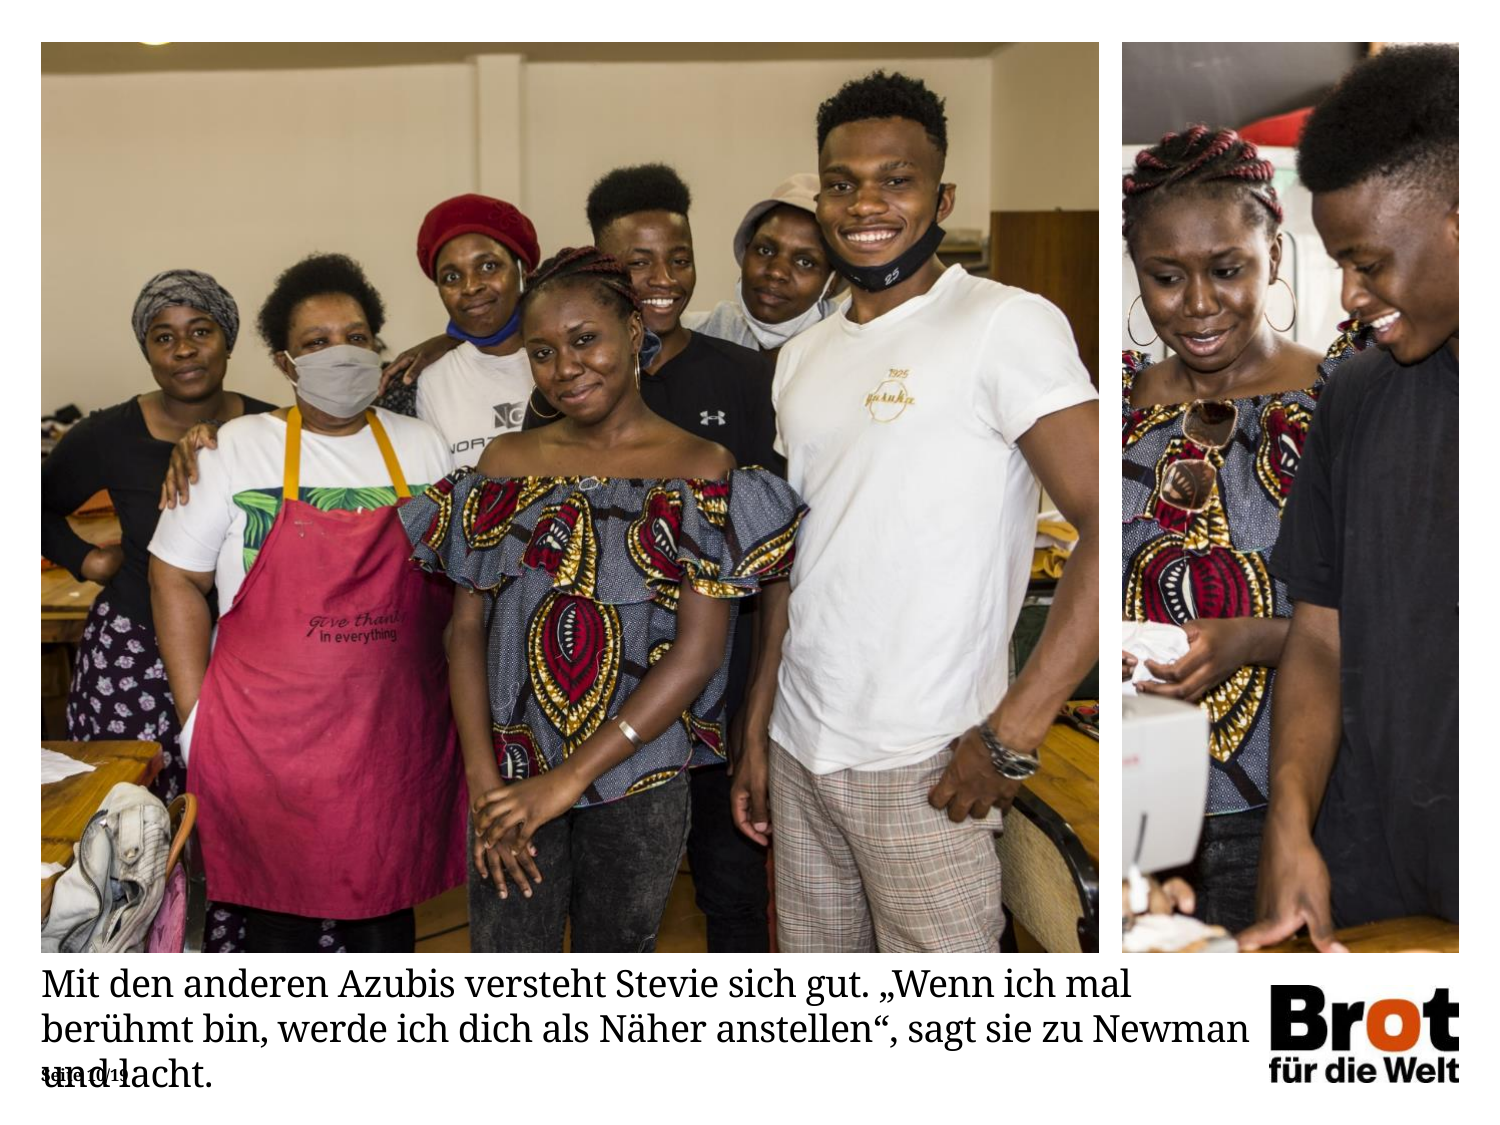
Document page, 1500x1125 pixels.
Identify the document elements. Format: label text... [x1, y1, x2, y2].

picture [1121, 42, 1459, 953]
text_box Mit den anderen Azubis versteht Stevie sich gut. „Wenn ich mal berühmt bin, werde ich dich als Näher anstellen“, sagt sie zu Newman und lacht. [41, 952, 1288, 1102]
picture [1288, 985, 1459, 1083]
picture [40, 42, 1099, 953]
